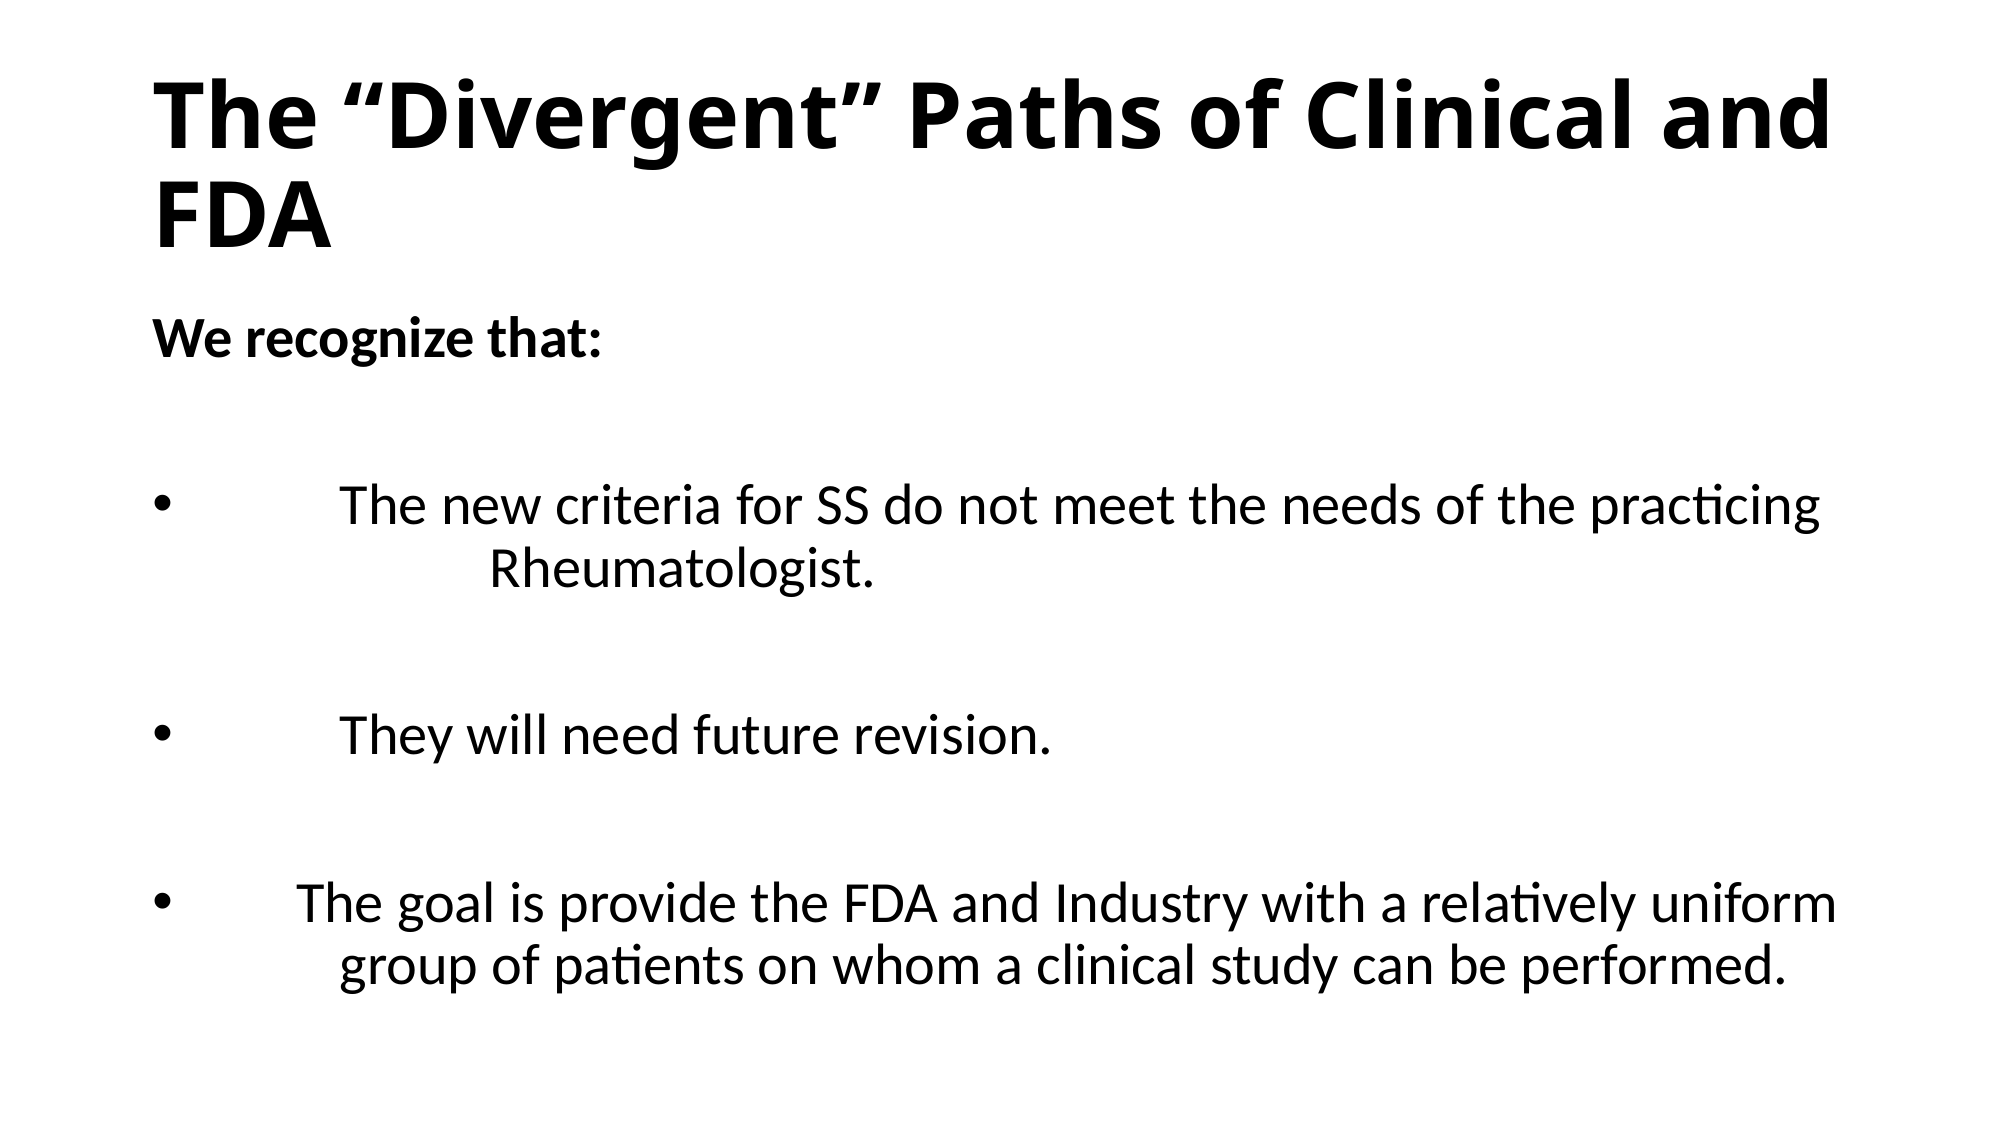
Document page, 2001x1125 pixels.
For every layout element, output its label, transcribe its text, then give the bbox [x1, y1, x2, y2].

title The “Divergent” Paths of Clinical and FDA [137, 59, 1863, 278]
list We recognize that: The new criteria for SS do not meet the needs of the practicing Rheumatologist. They will need future revision. The goal is provide the FDA and Industry with a relatively uniform group of patients on whom a clinical study can be performed. [137, 299, 1863, 1014]
